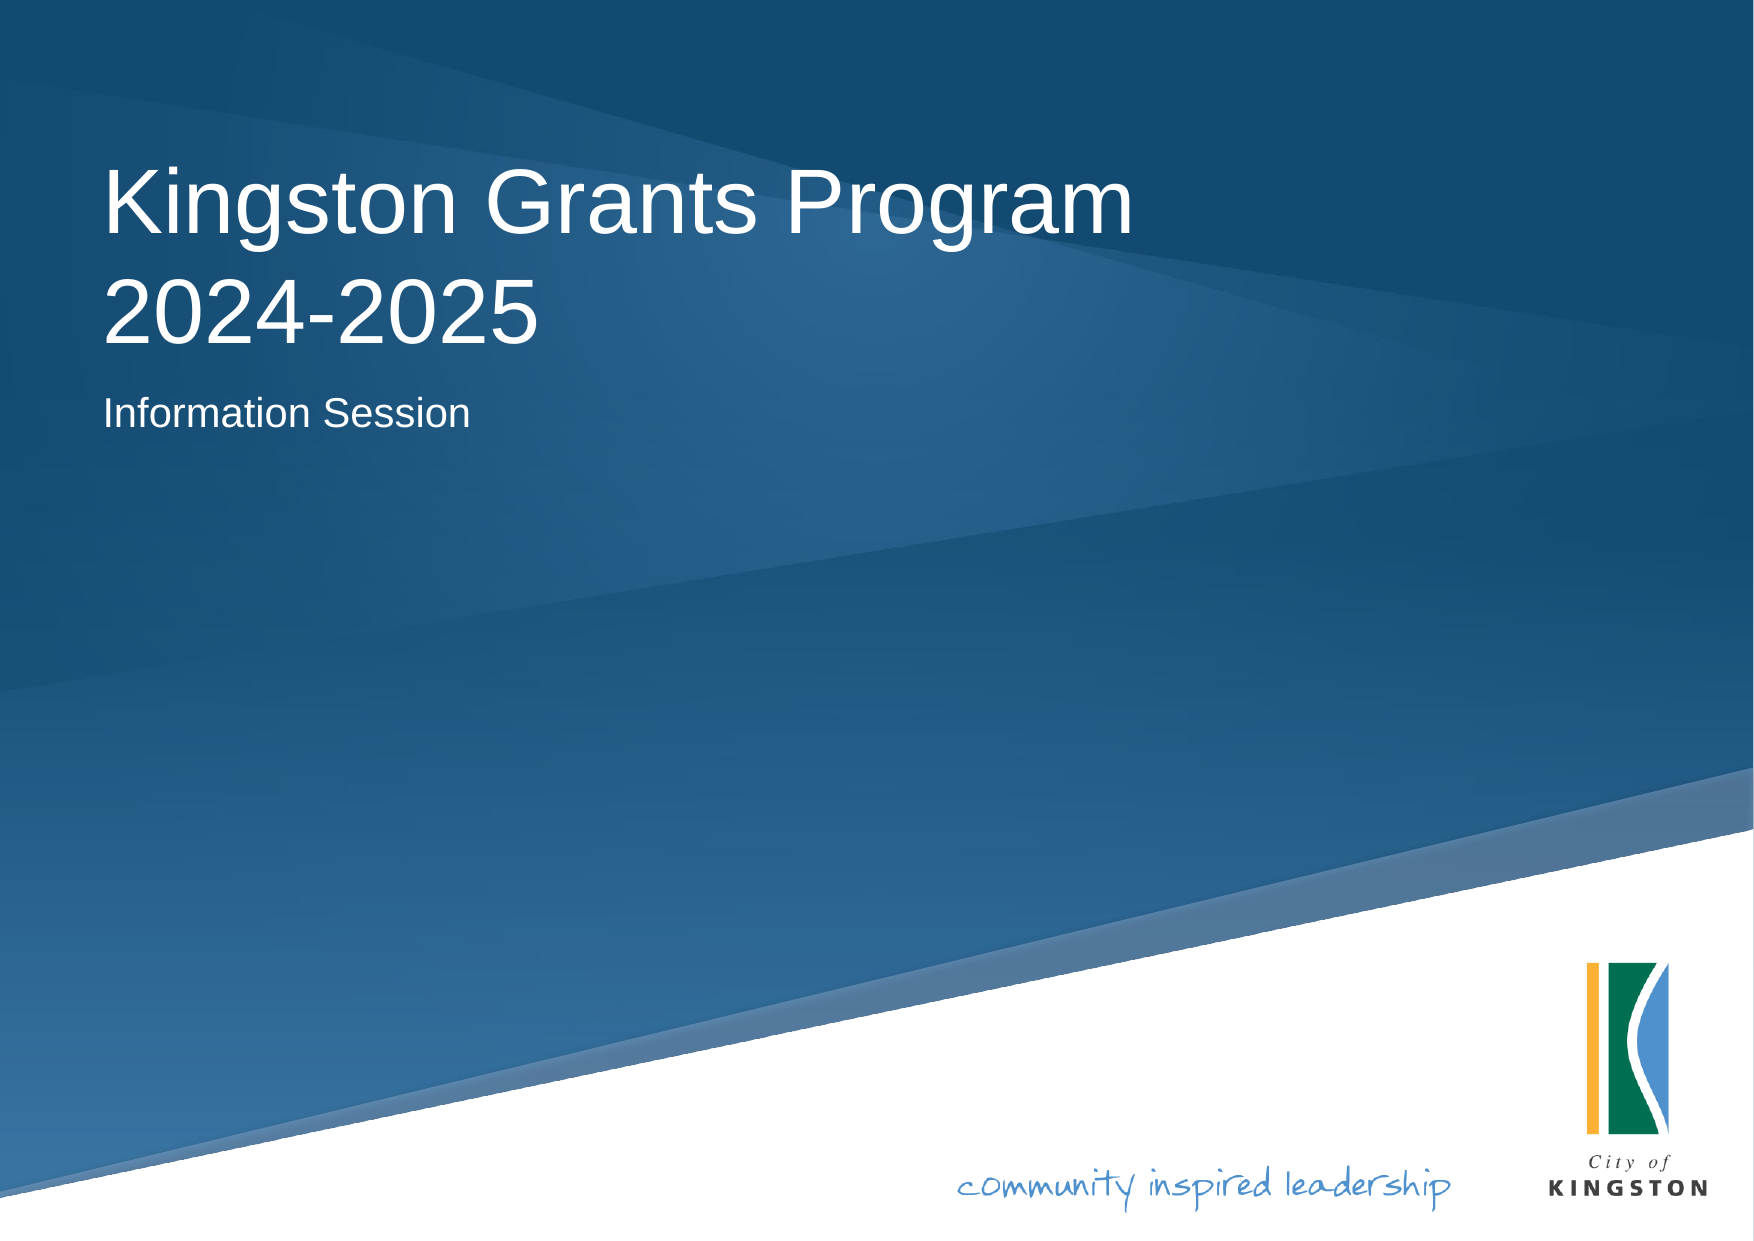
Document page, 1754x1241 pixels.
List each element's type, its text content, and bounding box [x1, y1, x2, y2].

text_box [1508, 766, 1754, 827]
title Kingston Grants Program 2024-2025 [85, 269, 1576, 363]
picture [0, 0, 1754, 1241]
subtitle Information Session [85, 376, 1445, 459]
